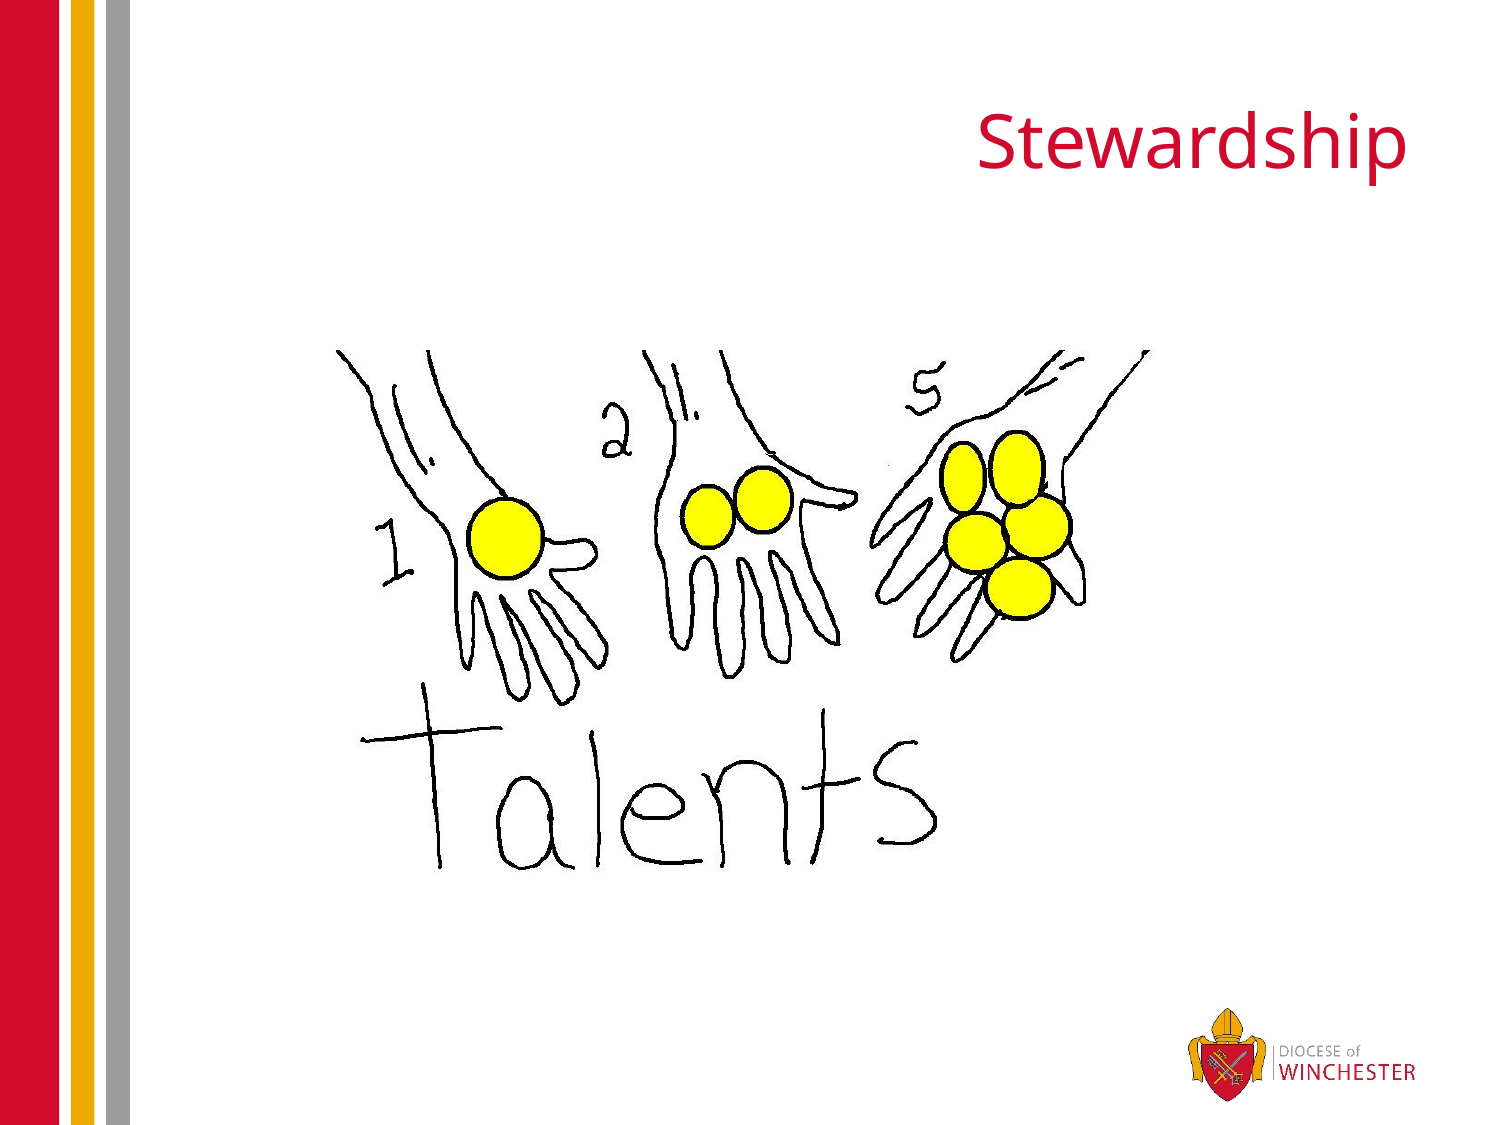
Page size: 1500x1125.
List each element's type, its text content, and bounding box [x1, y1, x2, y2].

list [303, 350, 1187, 914]
title Stewardship [206, 45, 1425, 233]
picture [1175, 1003, 1424, 1106]
